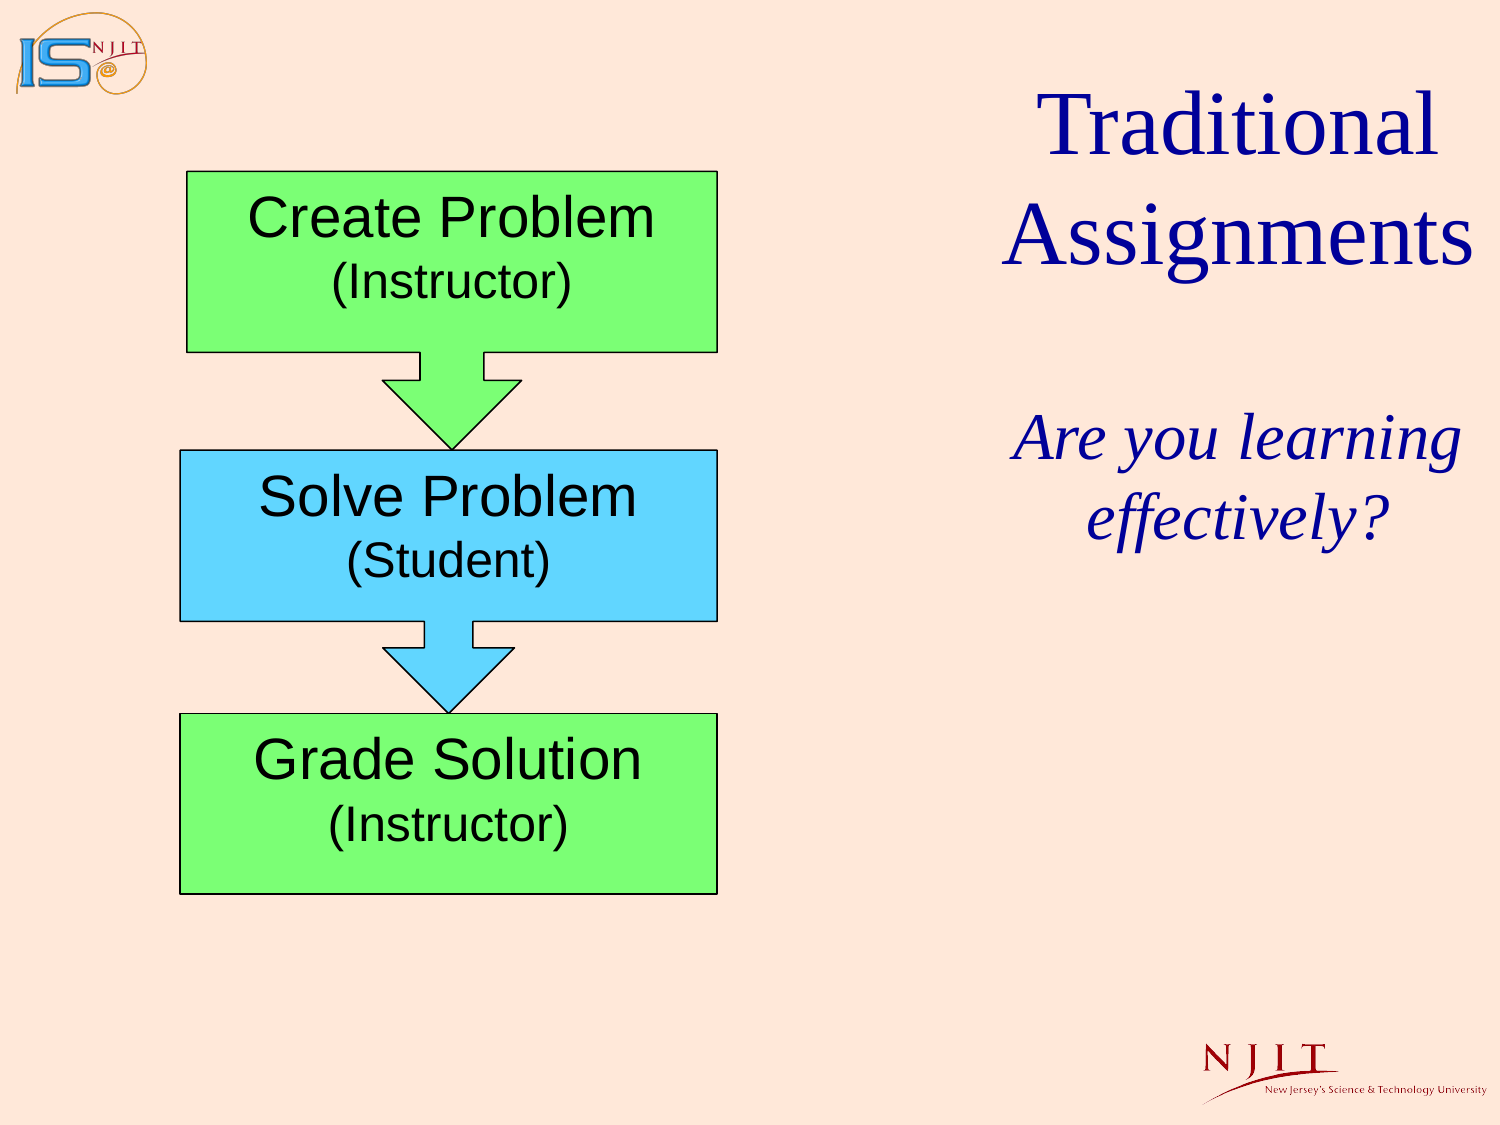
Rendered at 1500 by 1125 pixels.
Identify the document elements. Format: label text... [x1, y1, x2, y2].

text_box Create Problem (Instructor) [186, 171, 718, 450]
text_box Solve Problem (Student) [180, 450, 718, 713]
picture [1202, 1043, 1487, 1105]
text_box Traditional Assignments Are you learning effectively? [977, 55, 1500, 561]
picture [15, 11, 148, 99]
text_box Grade Solution (Instructor) [180, 713, 718, 895]
